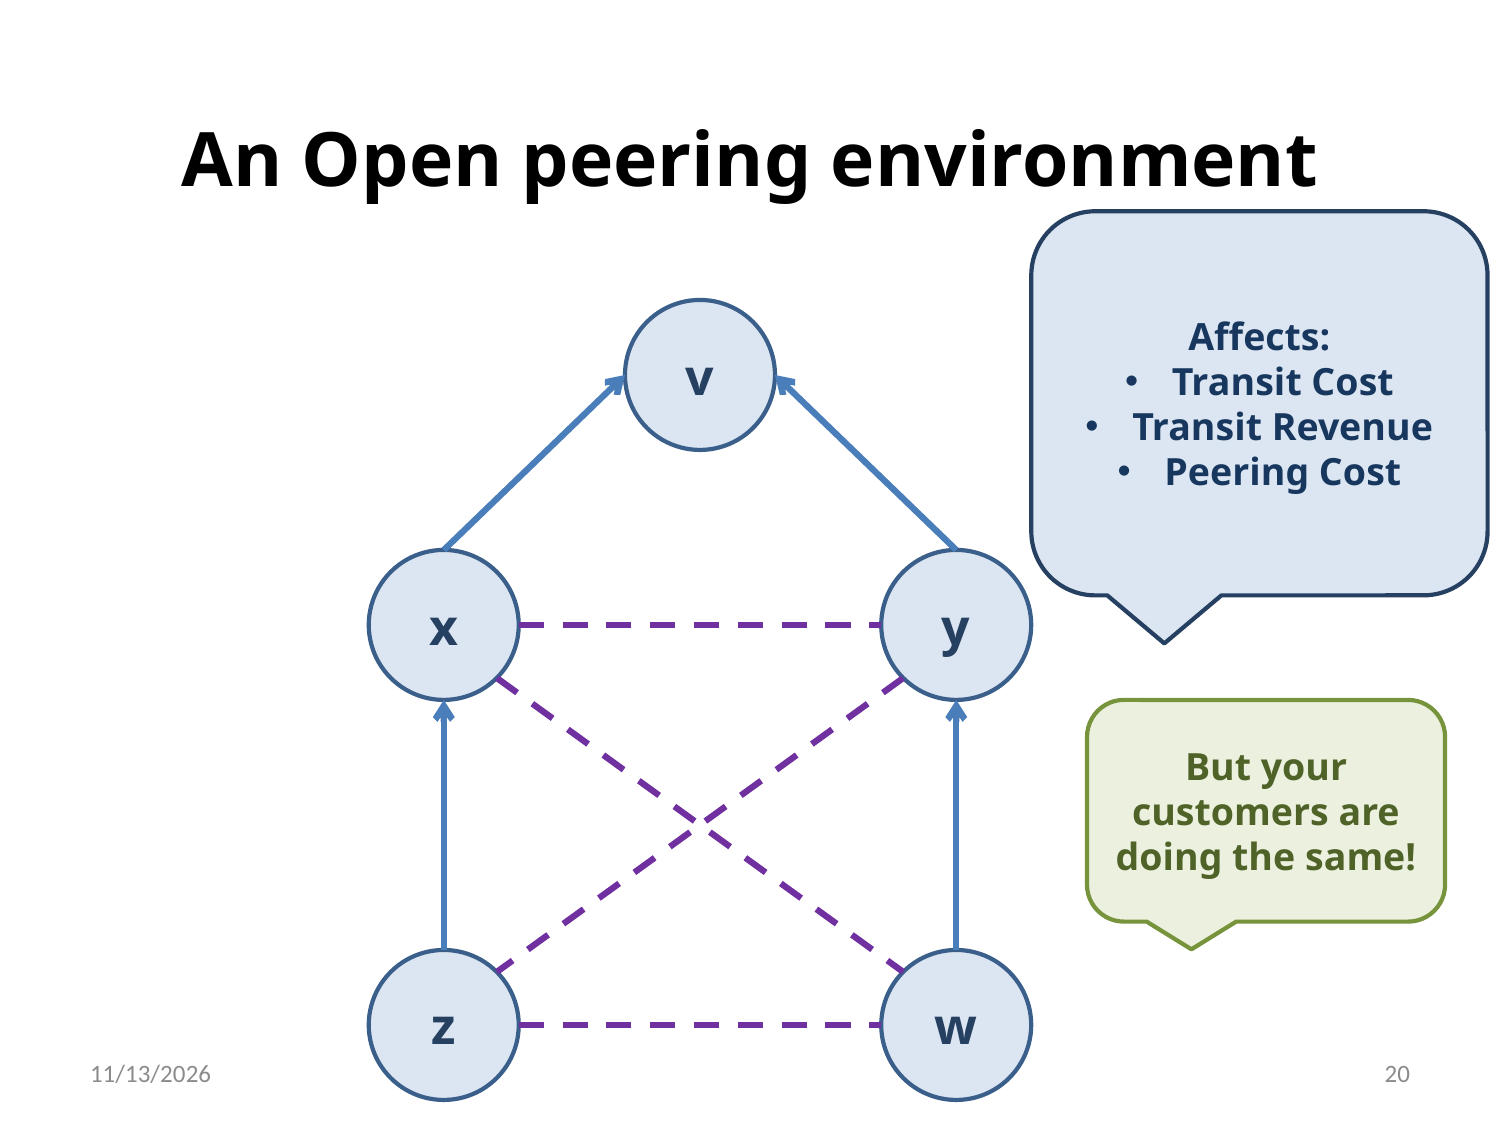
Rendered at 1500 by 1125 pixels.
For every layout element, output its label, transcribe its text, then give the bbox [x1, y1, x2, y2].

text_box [774, 374, 957, 551]
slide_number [75, 1042, 425, 1103]
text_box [496, 677, 904, 973]
text_box w [879, 947, 1034, 1103]
text_box But your customers are doing the same! [1084, 697, 1448, 952]
slide_number 20 [1074, 1042, 1425, 1103]
text_box z [366, 948, 521, 1103]
title An Open peering environment [75, 62, 1425, 250]
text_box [443, 374, 626, 551]
text_box x [366, 548, 521, 702]
text_box v [622, 297, 778, 453]
text_box Affects: Transit Cost Transit Revenue Peering Cost [1029, 209, 1490, 646]
text_box y [879, 547, 1034, 702]
